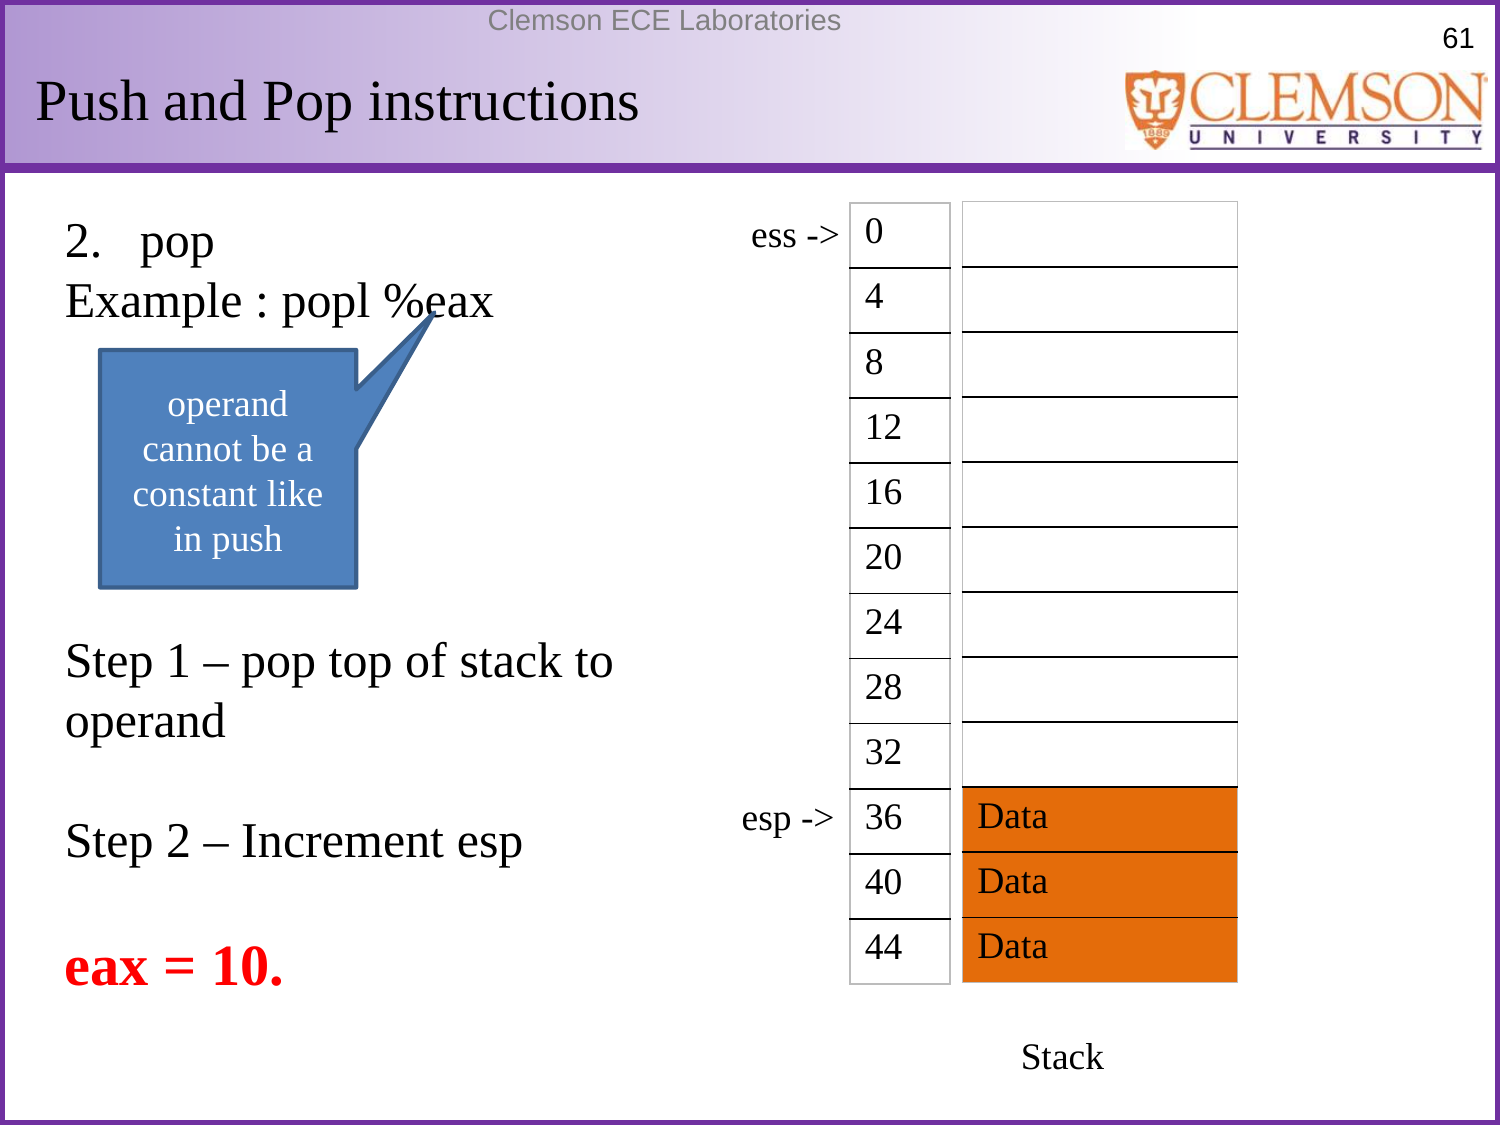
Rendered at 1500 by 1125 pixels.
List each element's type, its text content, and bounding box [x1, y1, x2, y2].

table_cell [963, 463, 1237, 526]
table_cell 44 [851, 920, 949, 983]
table_cell [963, 398, 1237, 461]
table_cell [963, 268, 1237, 331]
table_cell 36 [851, 790, 949, 853]
table_cell Data [963, 788, 1237, 851]
table_header 0 [851, 204, 949, 267]
table_cell [963, 723, 1237, 786]
picture [1125, 70, 1488, 150]
table_cell 8 [851, 334, 949, 397]
text_box esp -> [726, 785, 850, 846]
table_cell [963, 658, 1237, 721]
table_cell 28 [851, 659, 949, 723]
table_cell [963, 593, 1237, 656]
text_box 2. pop Example : popl %eax Step 1 – pop top of stack to operand Step 2 – Increment esp eax = 10. [49, 200, 663, 1065]
table_cell 12 [851, 399, 949, 462]
table_cell 20 [851, 529, 949, 593]
table_cell 32 [851, 724, 949, 788]
table_cell 40 [851, 855, 949, 918]
table_cell [963, 333, 1237, 396]
table_cell 16 [851, 464, 949, 527]
table_cell 24 [851, 594, 949, 658]
table_cell 4 [851, 269, 949, 332]
table_cell Data [963, 918, 1237, 982]
text_box operand cannot be a constant like in push [97, 310, 437, 590]
table_cell Data [963, 853, 1237, 917]
table_cell [963, 528, 1237, 591]
text_box ess -> [736, 202, 849, 263]
text_box Stack [825, 1024, 1300, 1085]
title Push and Pop instructions [20, 34, 1113, 160]
table_header [963, 202, 1237, 266]
